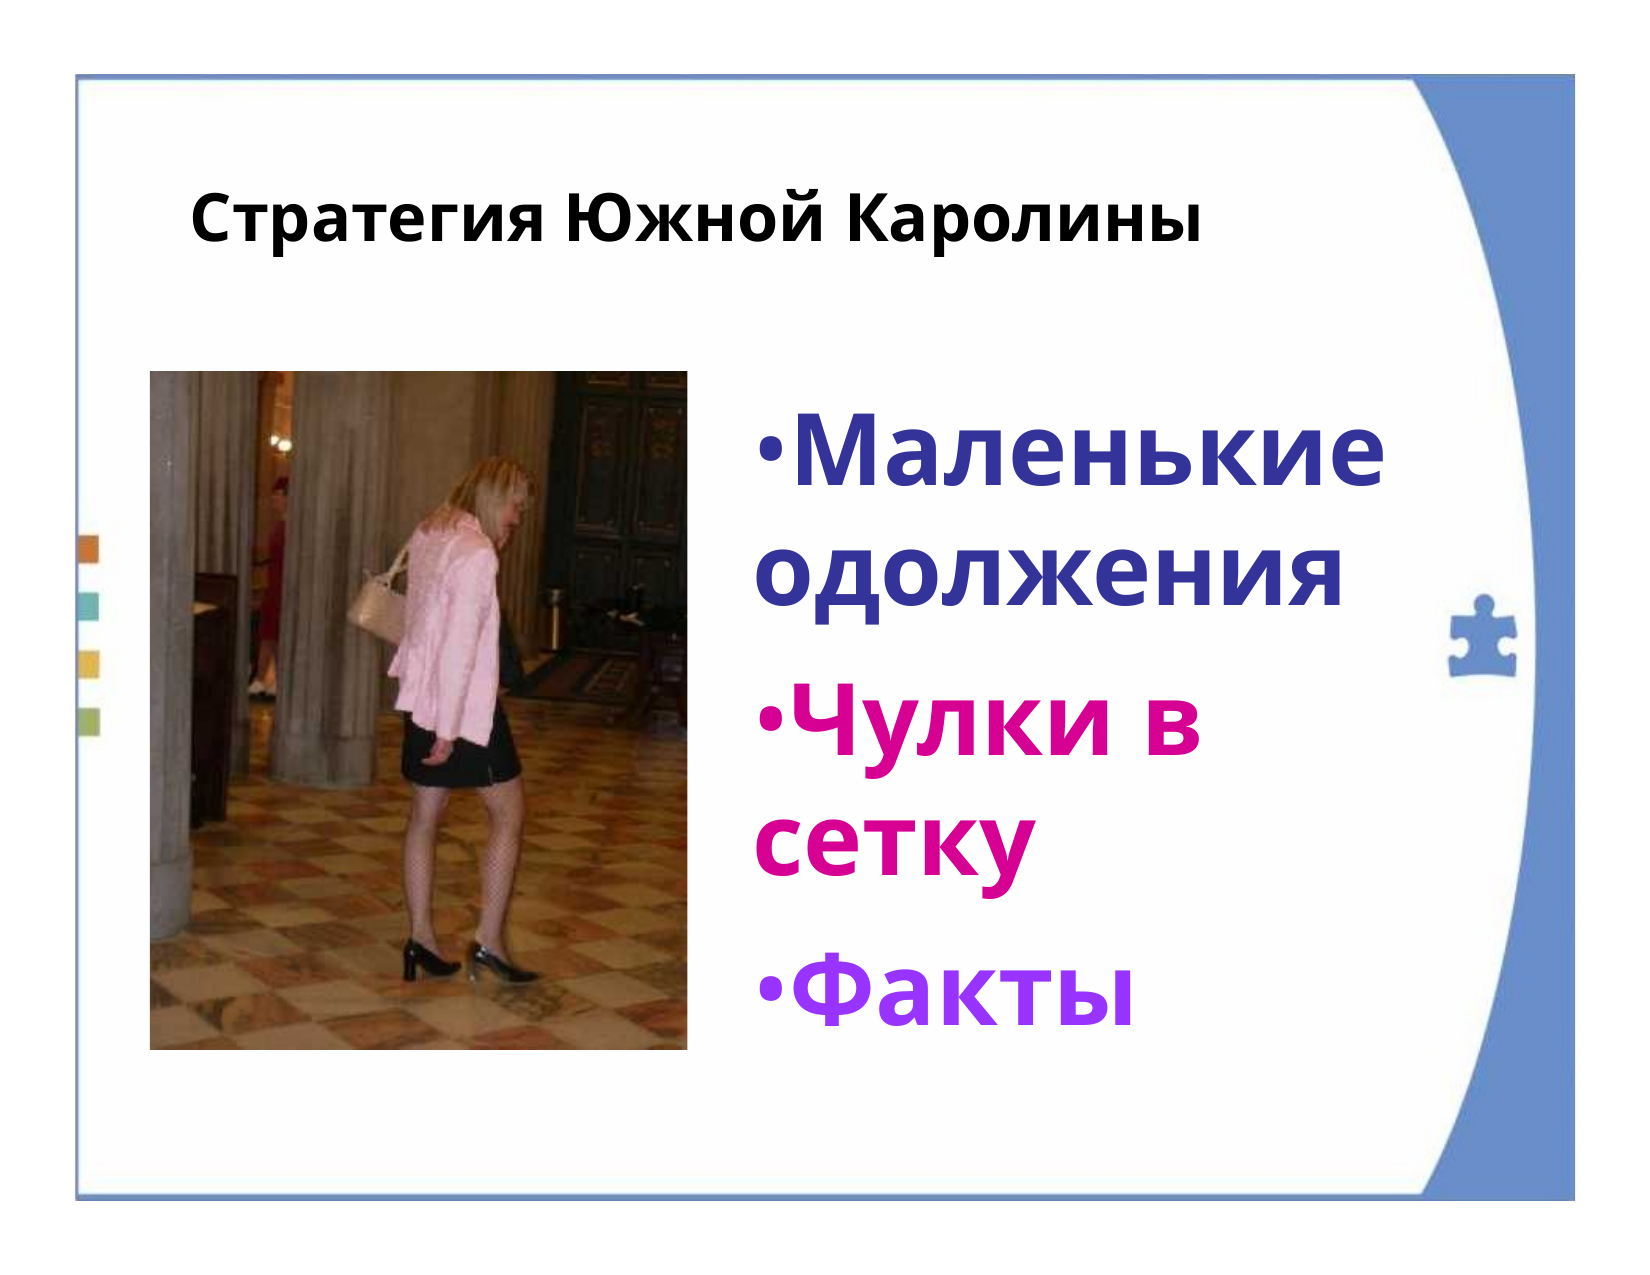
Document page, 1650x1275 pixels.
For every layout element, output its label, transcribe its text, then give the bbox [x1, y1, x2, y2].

text_box [149, 371, 688, 1050]
picture [74, 74, 1576, 1201]
text_box •Маленькие одолжения •Чулки в сетку •Факты [750, 385, 1488, 1045]
title Стратегия Южной Каролины [187, 174, 1363, 388]
